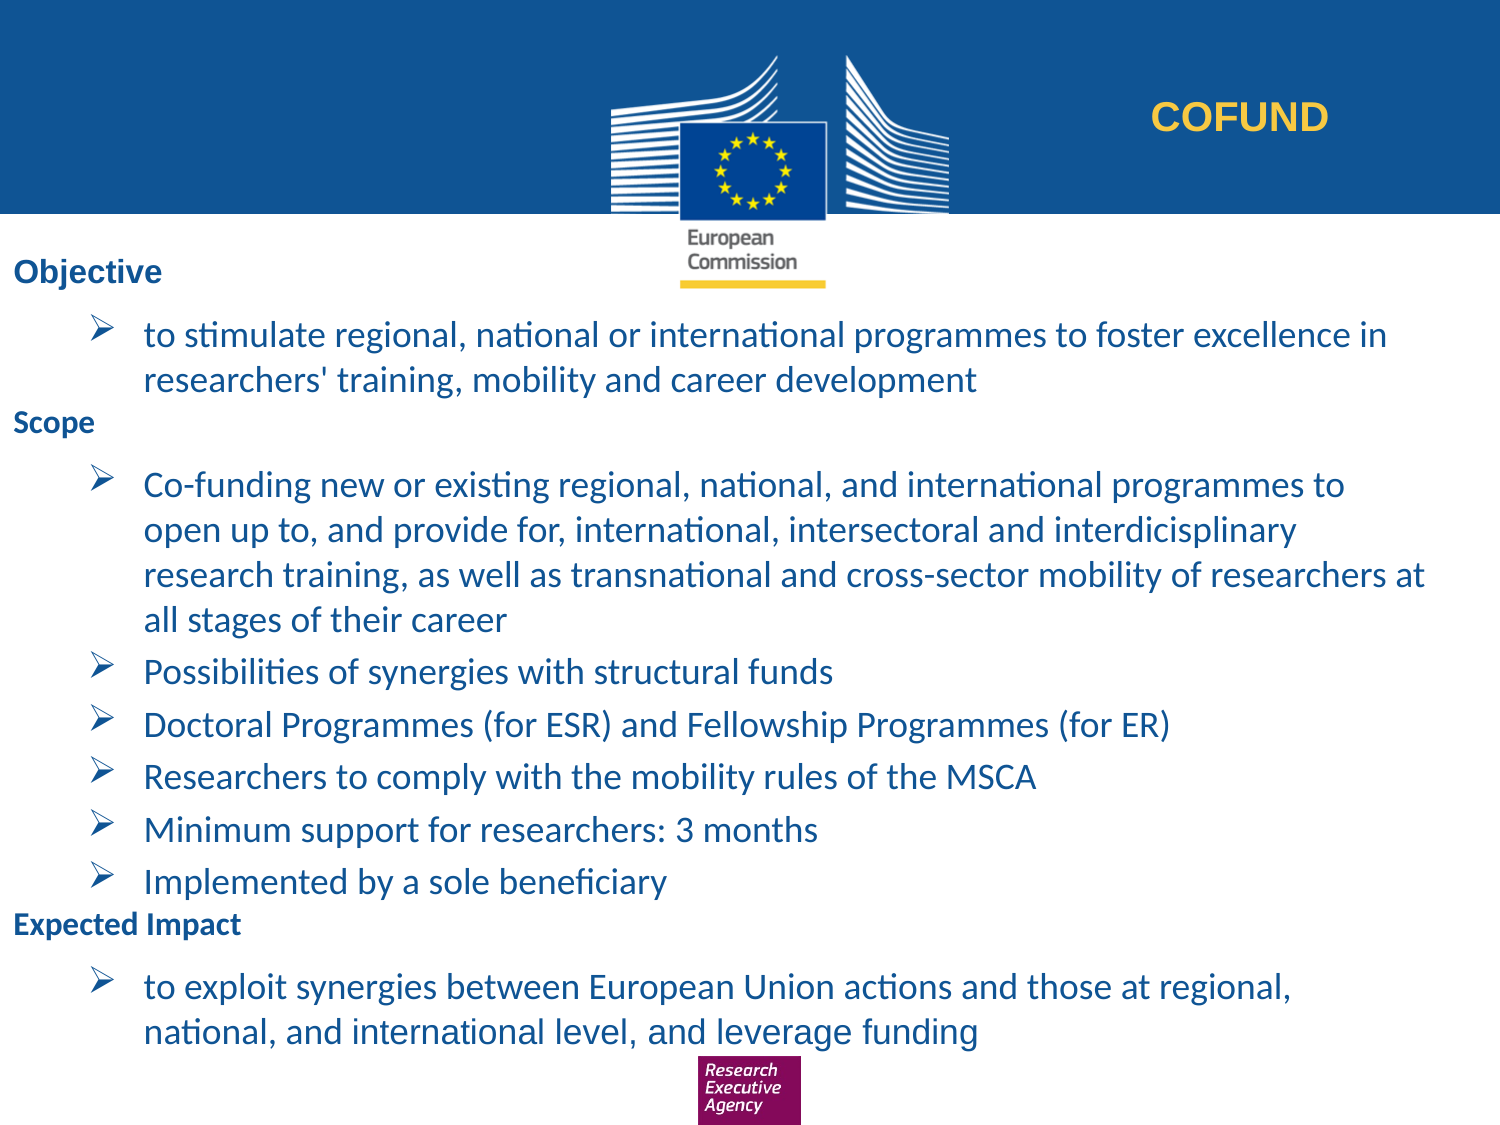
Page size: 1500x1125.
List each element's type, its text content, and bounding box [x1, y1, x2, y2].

list Objective to stimulate regional, national or international programmes to foster excellence in researchers' training, mobility and career development Scope Co-funding new or existing regional, national, and international programmes to open up to, and provide for, international, intersectoral and interdicisplinary research training, as well as transnational and cross-sector mobility of researchers at all stages of their career Possibilities of synergies with structural funds Doctoral Programmes (for ESR) and Fellowship Programmes (for ER) Researchers to comply with the mobility rules of the MSCA Minimum support for researchers: 3 months Implemented by a sole beneficiary Expected Impact to exploit synergies between European Union actions and those at regional, national, and international level, and leverage funding [0, 255, 1446, 1047]
text_box COFUND [998, 82, 1483, 147]
picture [698, 1056, 801, 1125]
picture [611, 55, 949, 255]
